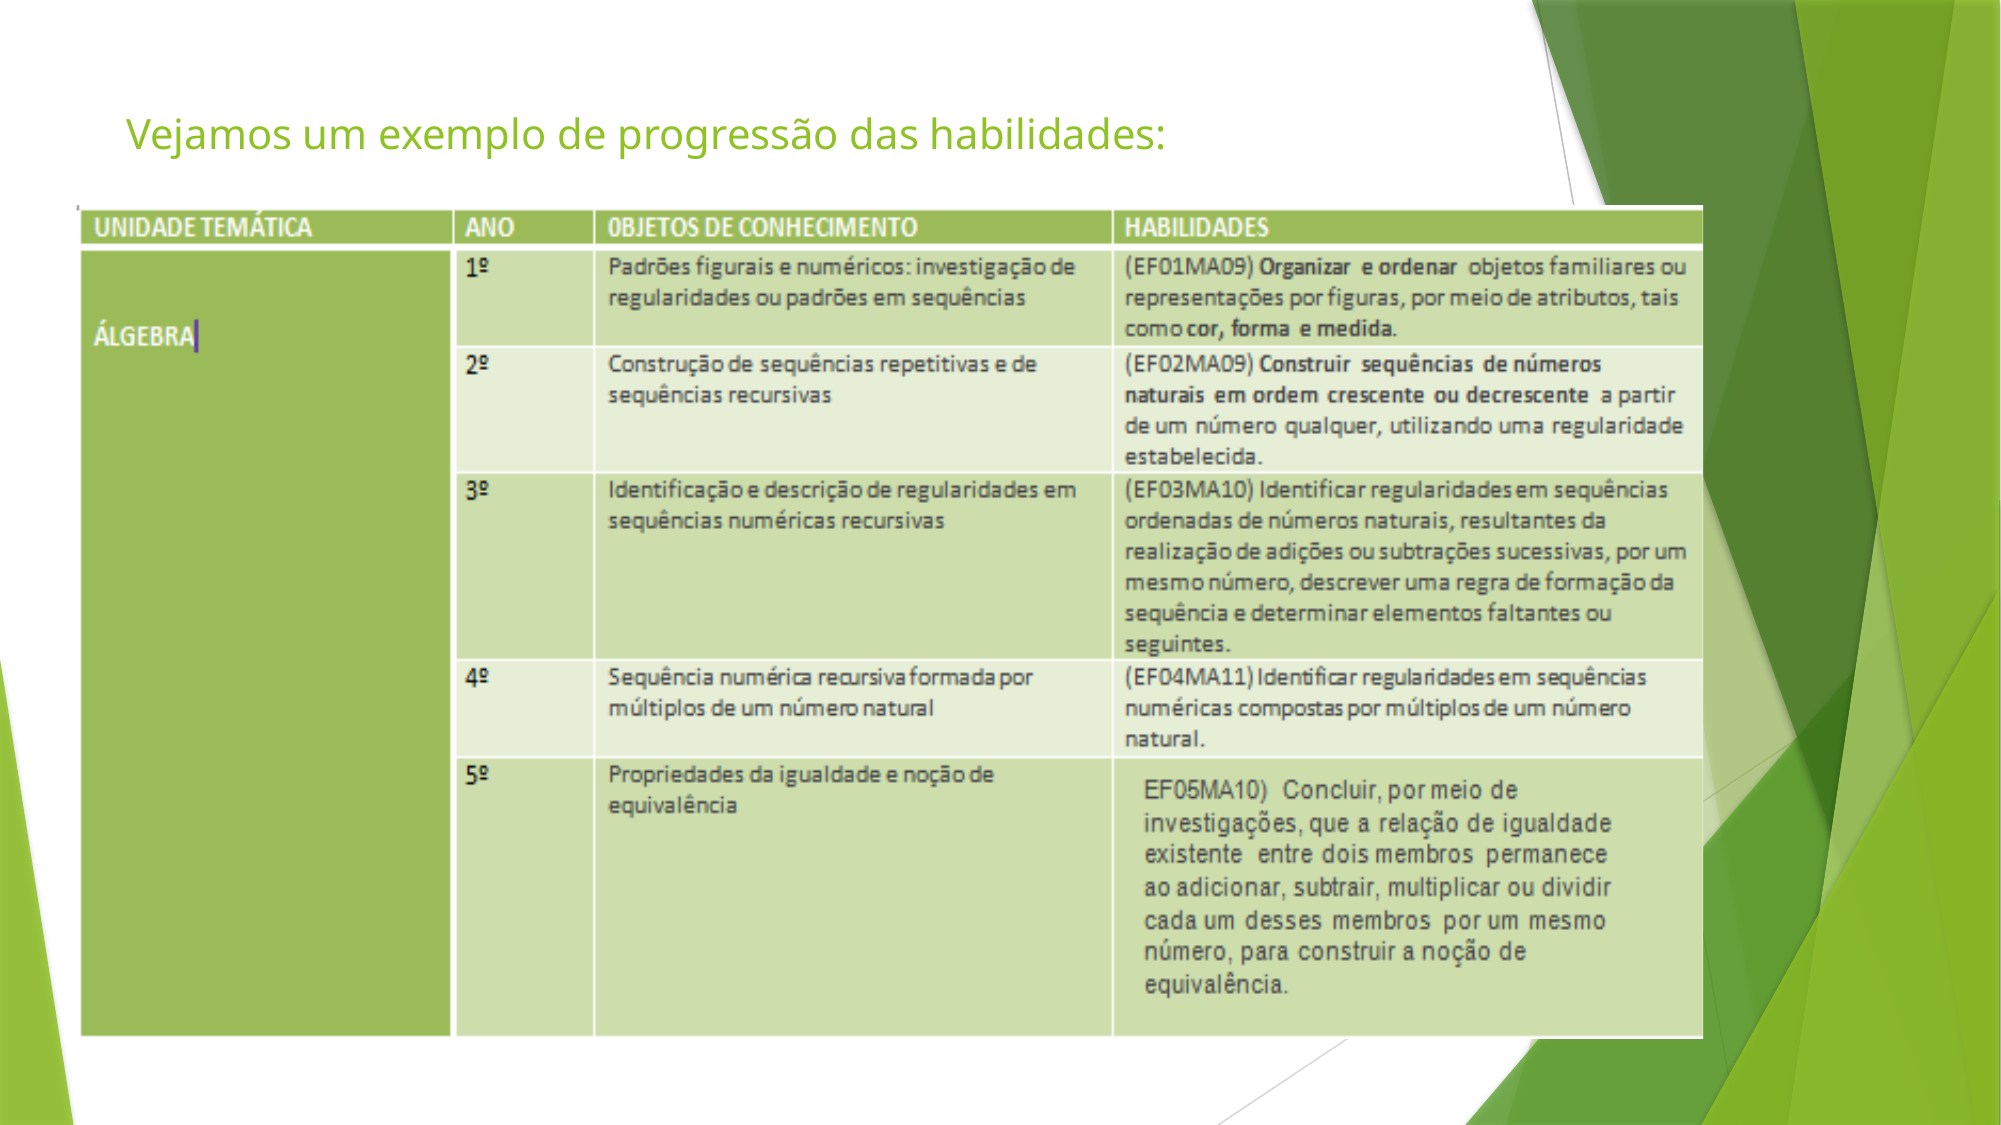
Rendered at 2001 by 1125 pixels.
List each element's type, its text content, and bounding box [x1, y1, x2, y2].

picture [76, 204, 1704, 1040]
title Vejamos um exemplo de progressão das habilidades: [111, 99, 1522, 203]
